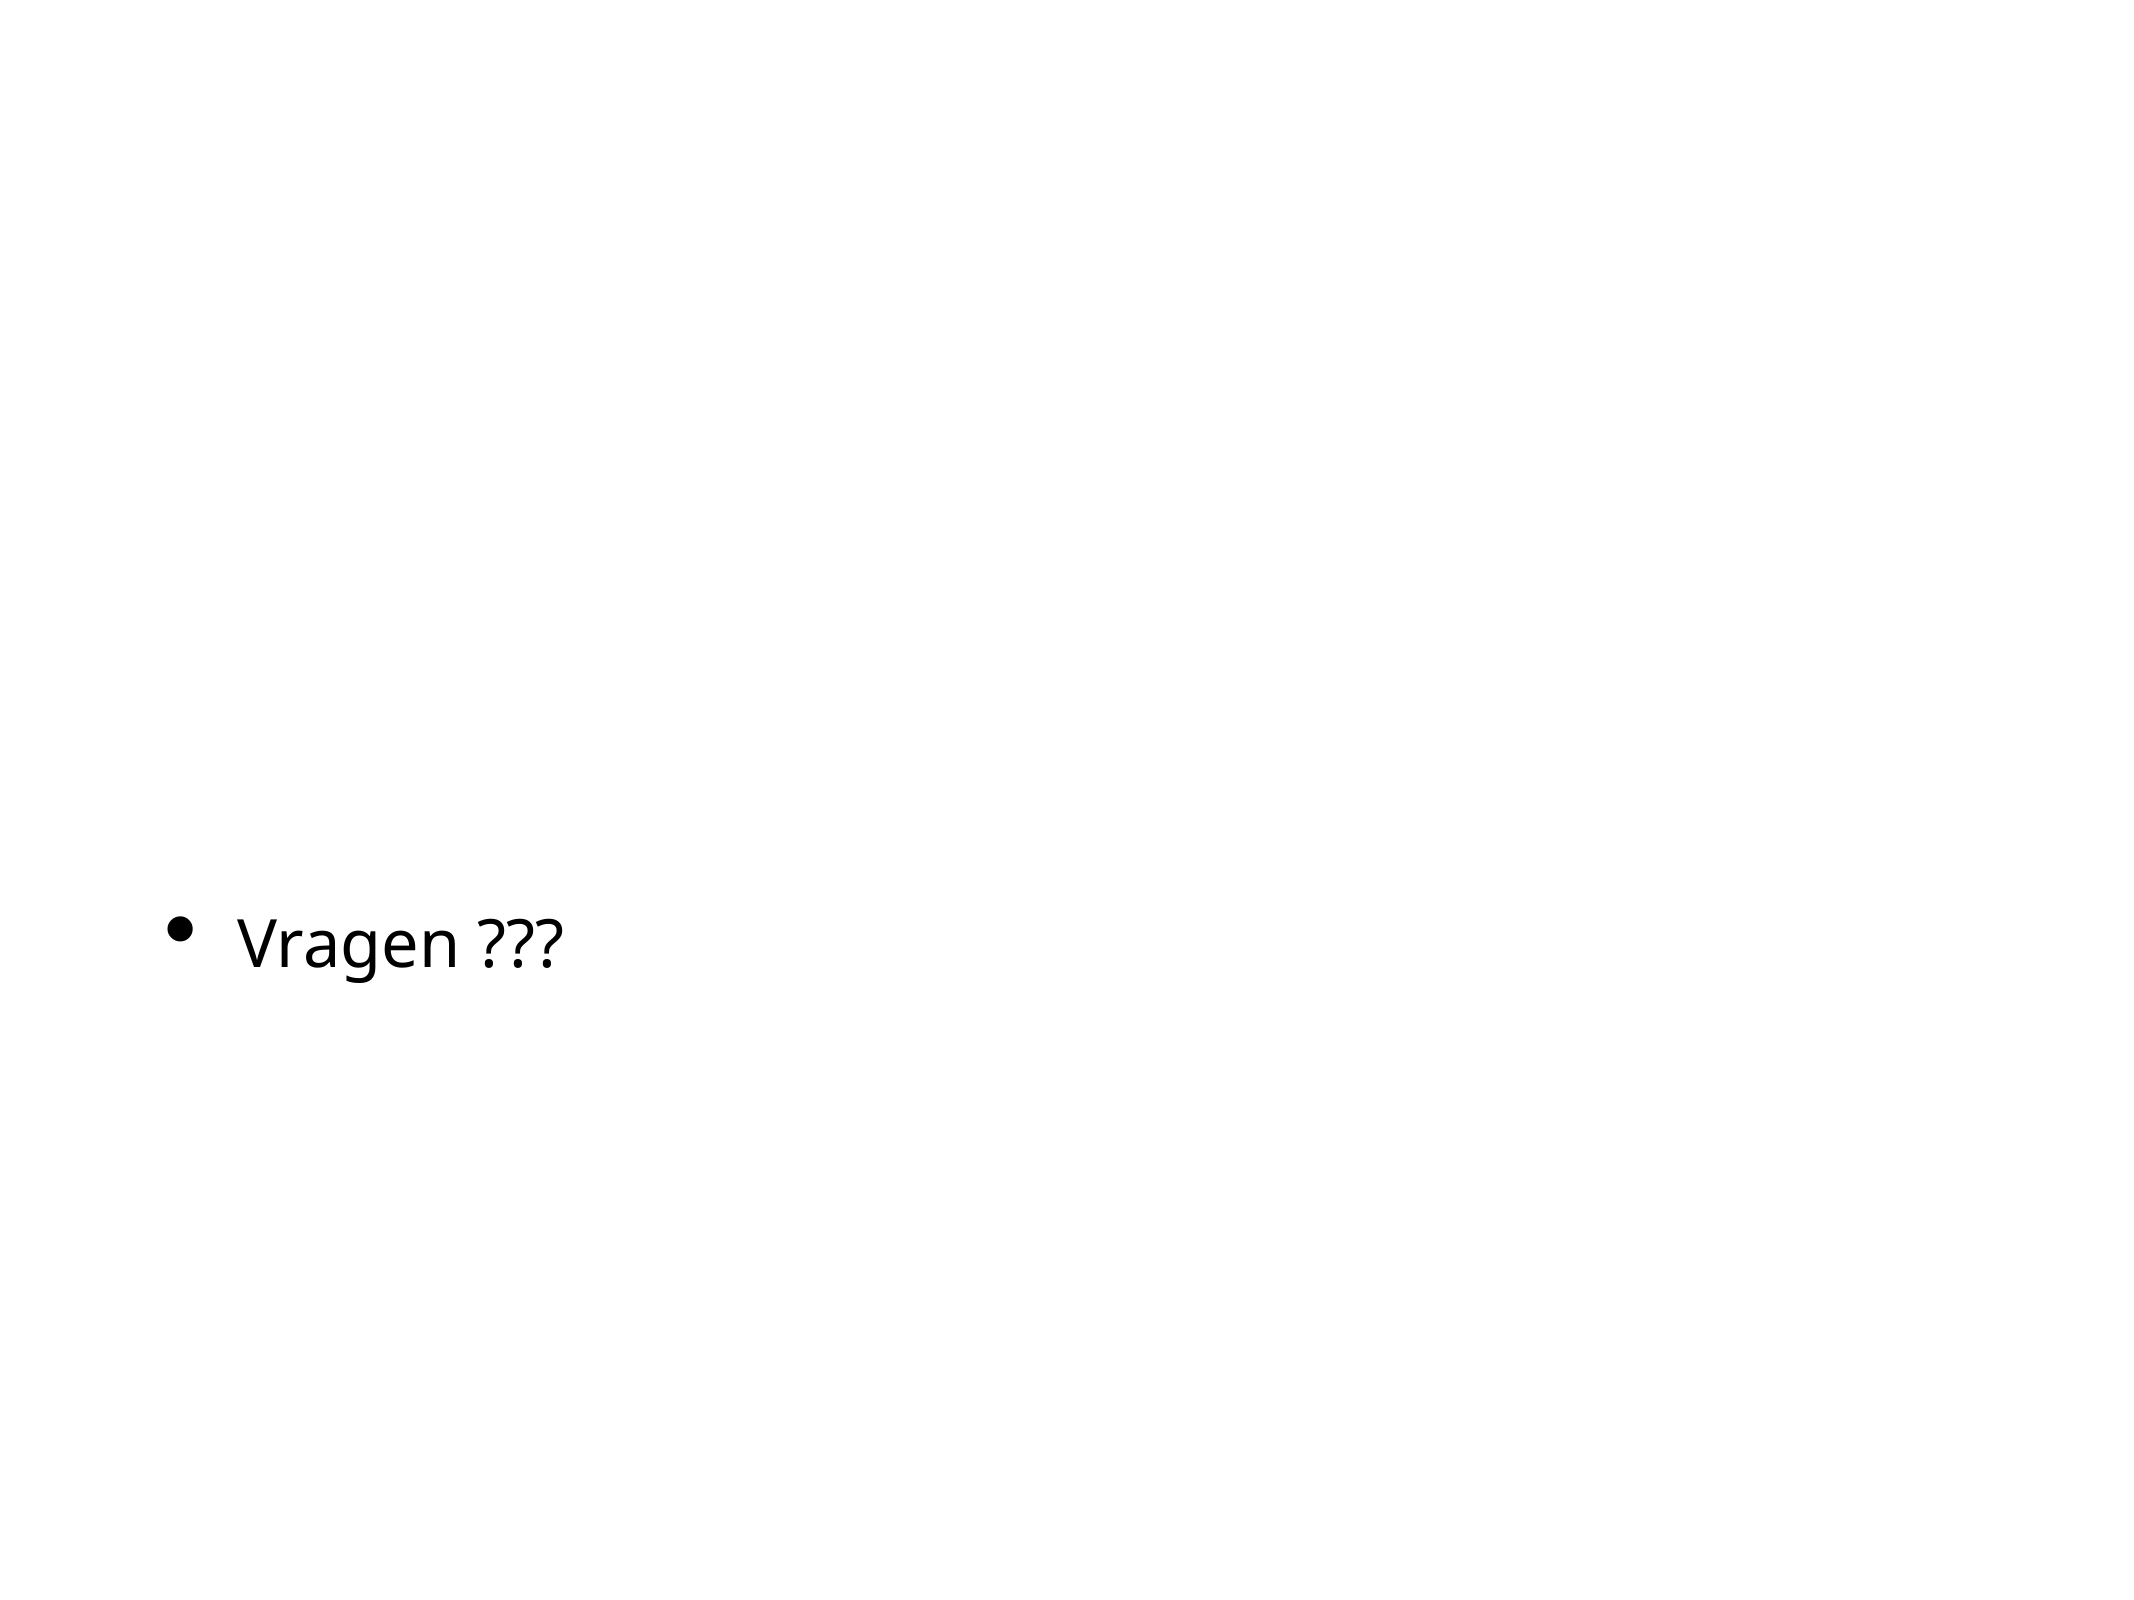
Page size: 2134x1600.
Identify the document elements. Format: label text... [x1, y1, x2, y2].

list Vragen ??? [155, 424, 1978, 1457]
